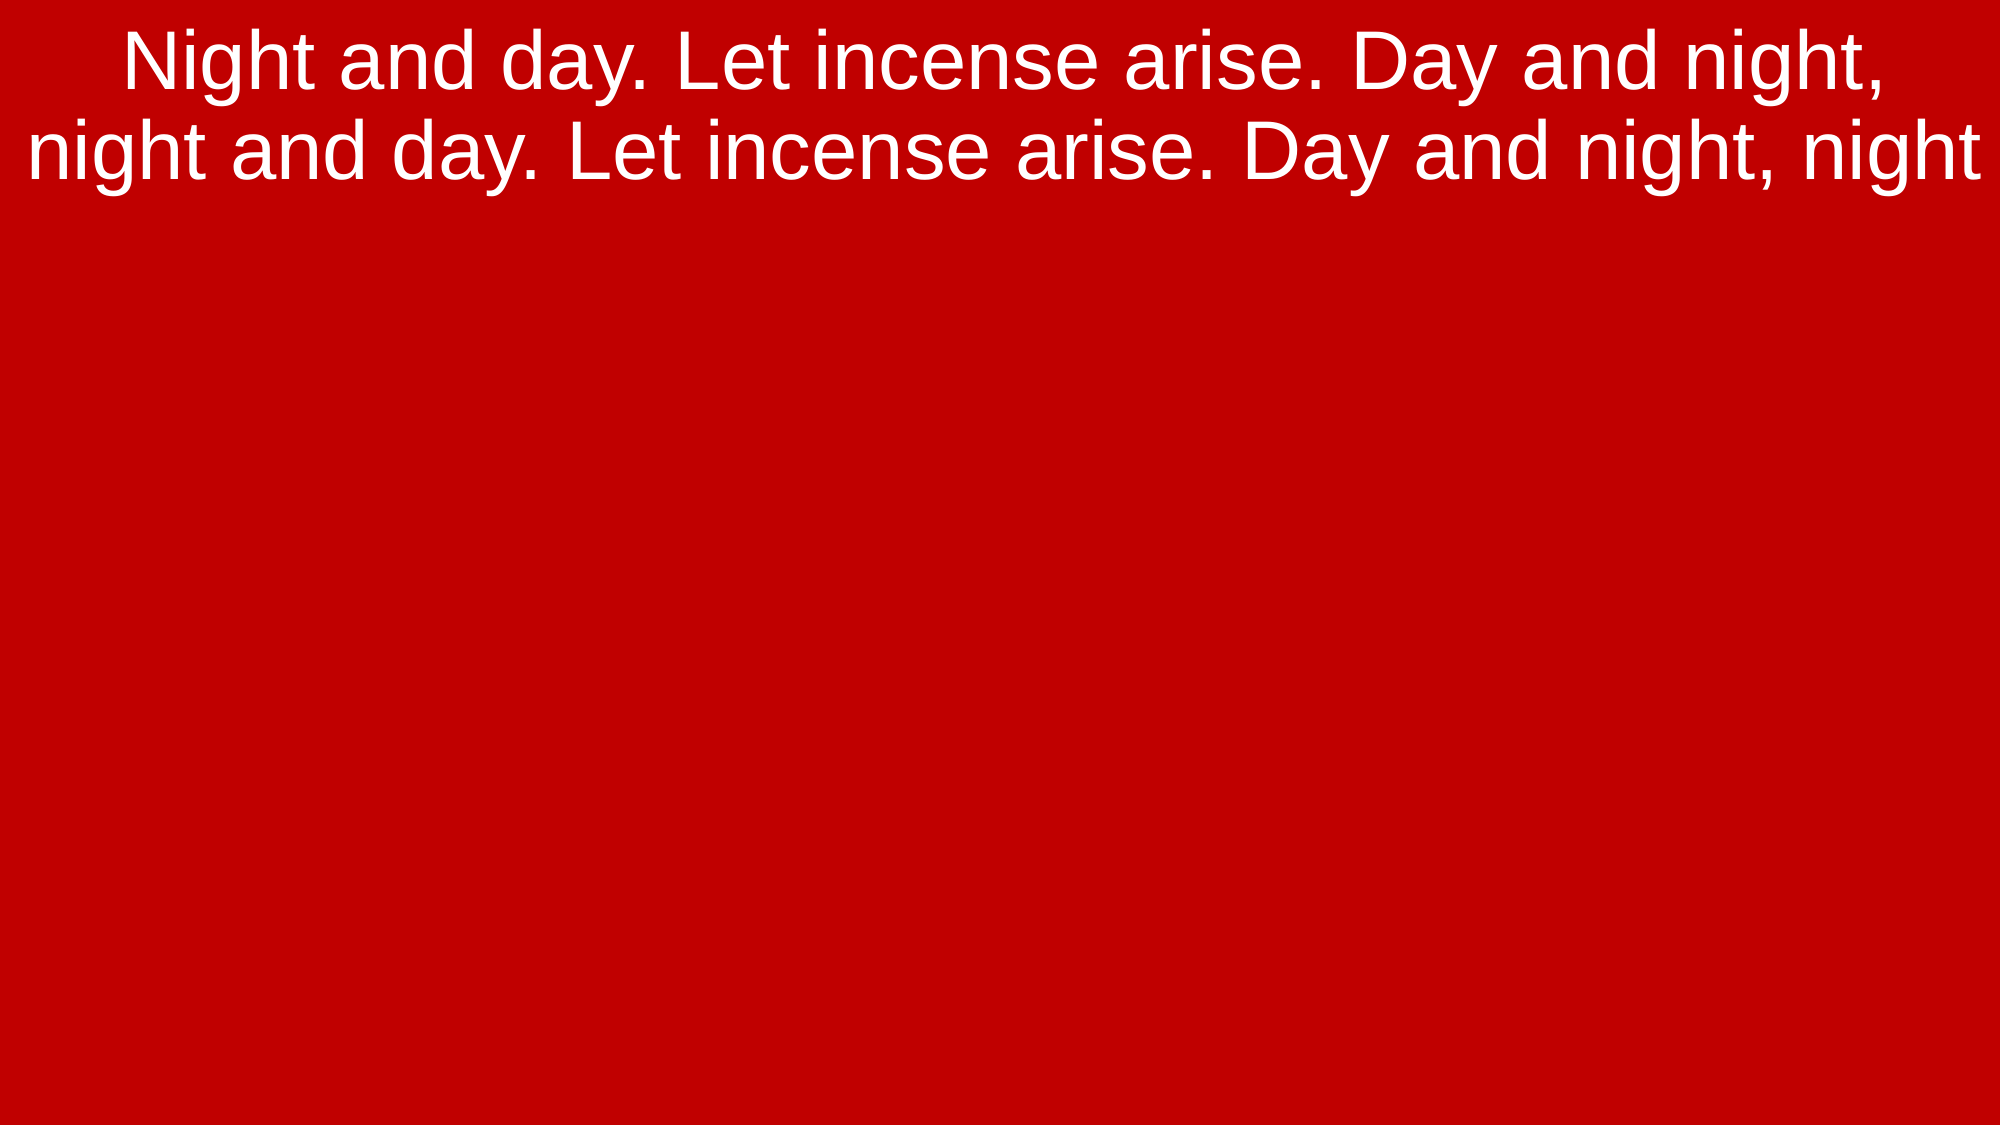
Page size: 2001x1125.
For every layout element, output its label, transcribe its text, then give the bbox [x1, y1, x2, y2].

list Night and day. Let incense arise. Day and night, night and day. Let incense arise. Day and night, night [10, 9, 2000, 784]
